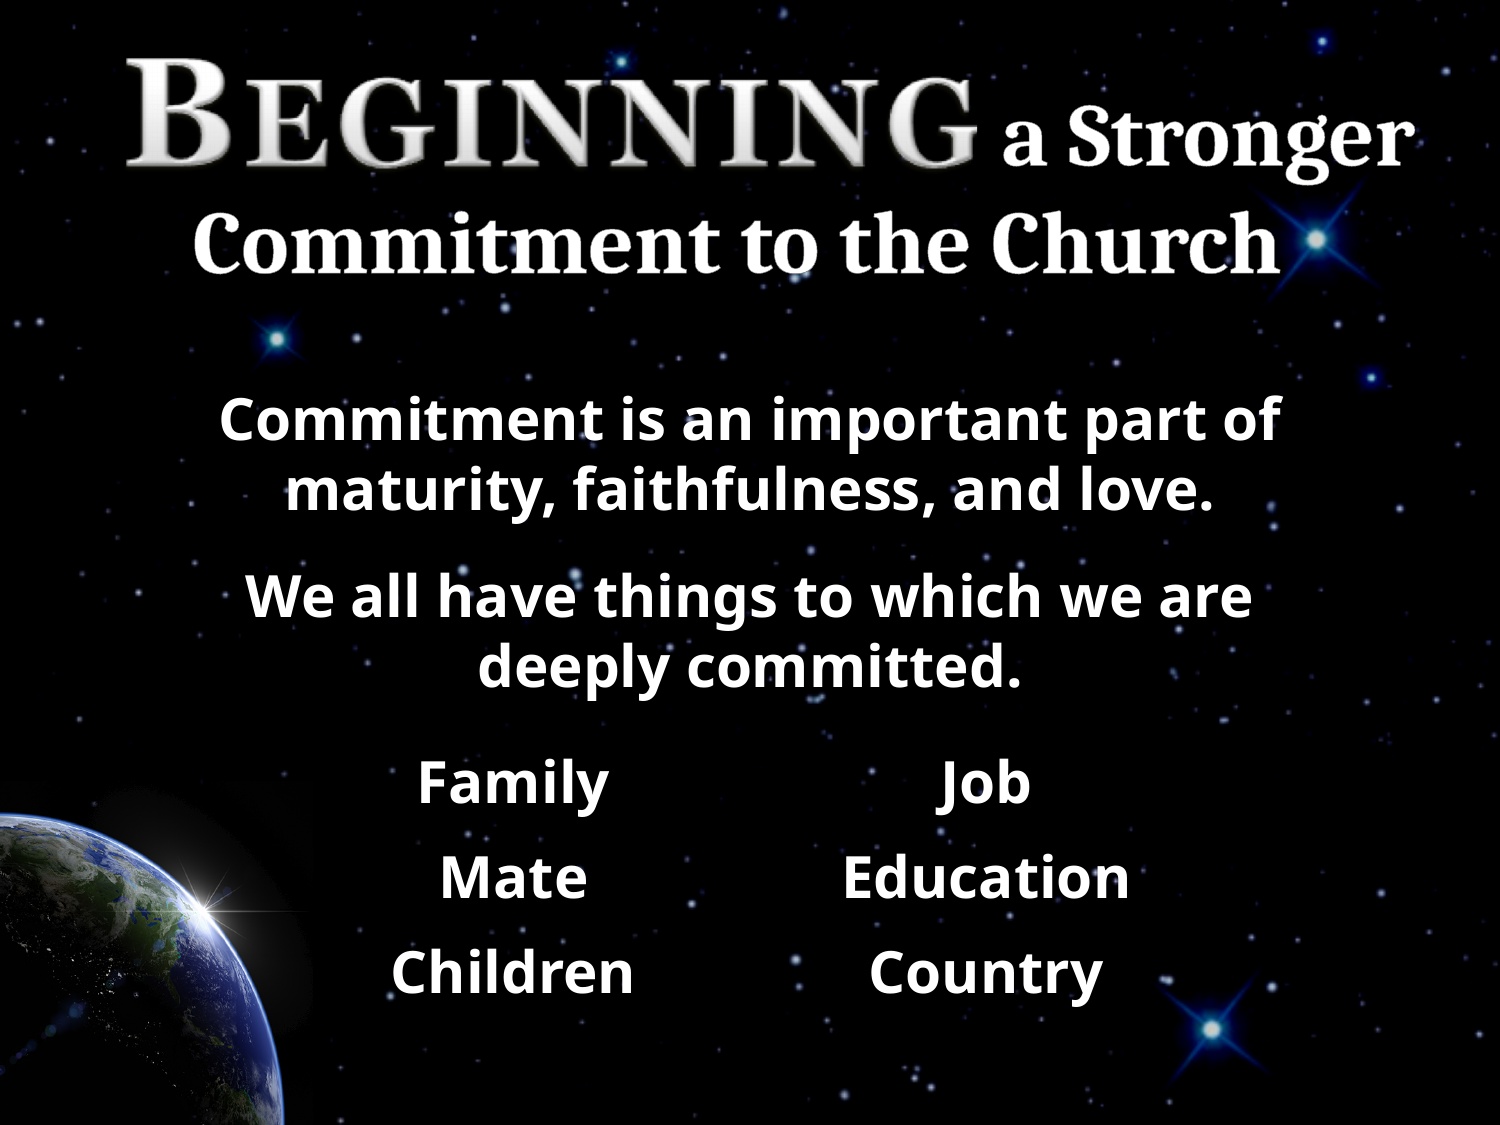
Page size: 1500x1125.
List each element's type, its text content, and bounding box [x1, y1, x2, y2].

text_box Family Mate Children Job Education Country [262, 737, 1238, 1093]
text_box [24, 49, 1450, 308]
list Commitment is an important part of maturity, faithfulness, and love. We all have things to which we are deeply committed. [162, 375, 1338, 738]
picture [0, 0, 1500, 1125]
